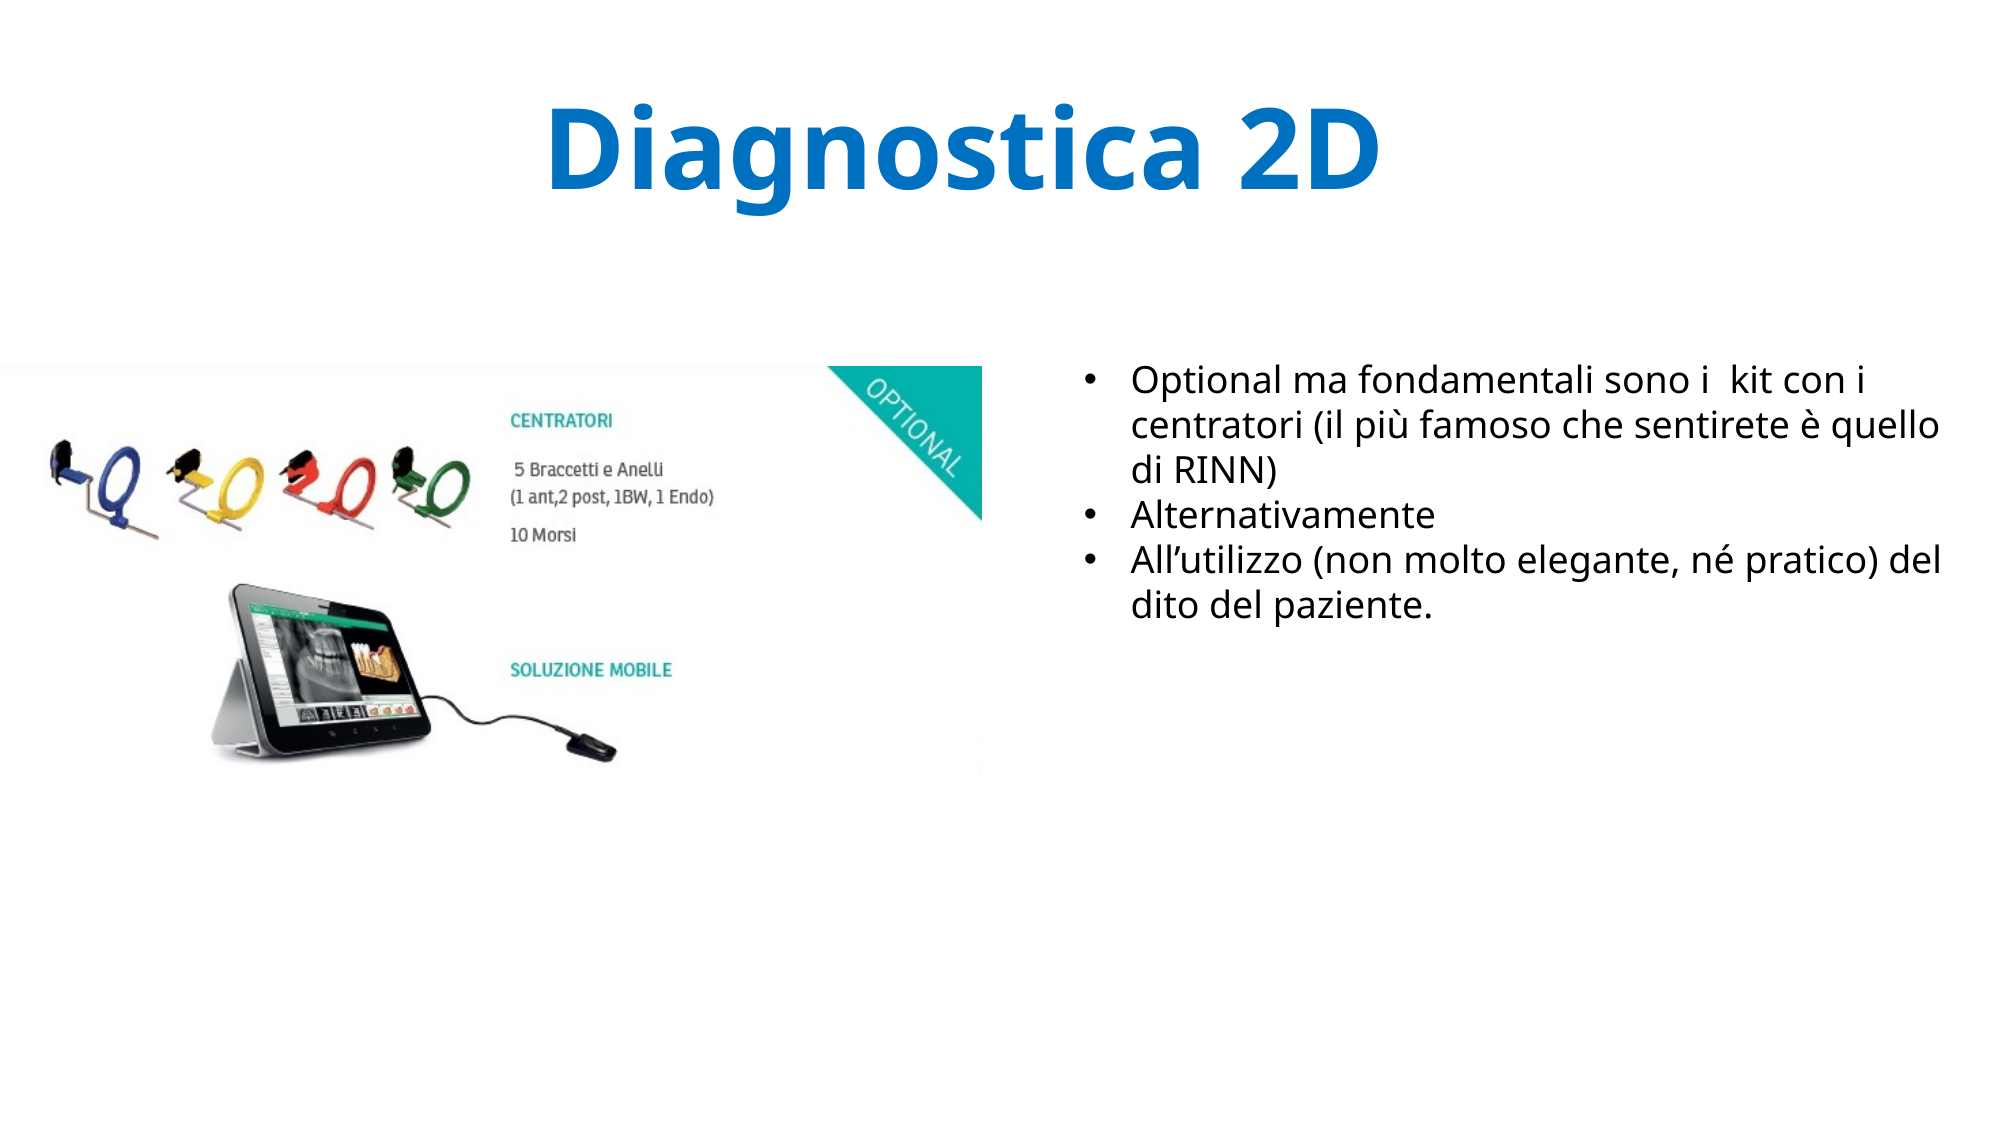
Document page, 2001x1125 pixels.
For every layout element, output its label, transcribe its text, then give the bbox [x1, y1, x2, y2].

text_box Optional ma fondamentali sono i kit con i centratori (il più famoso che sentirete è quello di RINN) Alternativamente All’utilizzo (non molto elegante, né pratico) del dito del paziente. [1068, 348, 1969, 679]
picture [0, 366, 982, 784]
text_box Diagnostica 2D [528, 69, 1862, 220]
